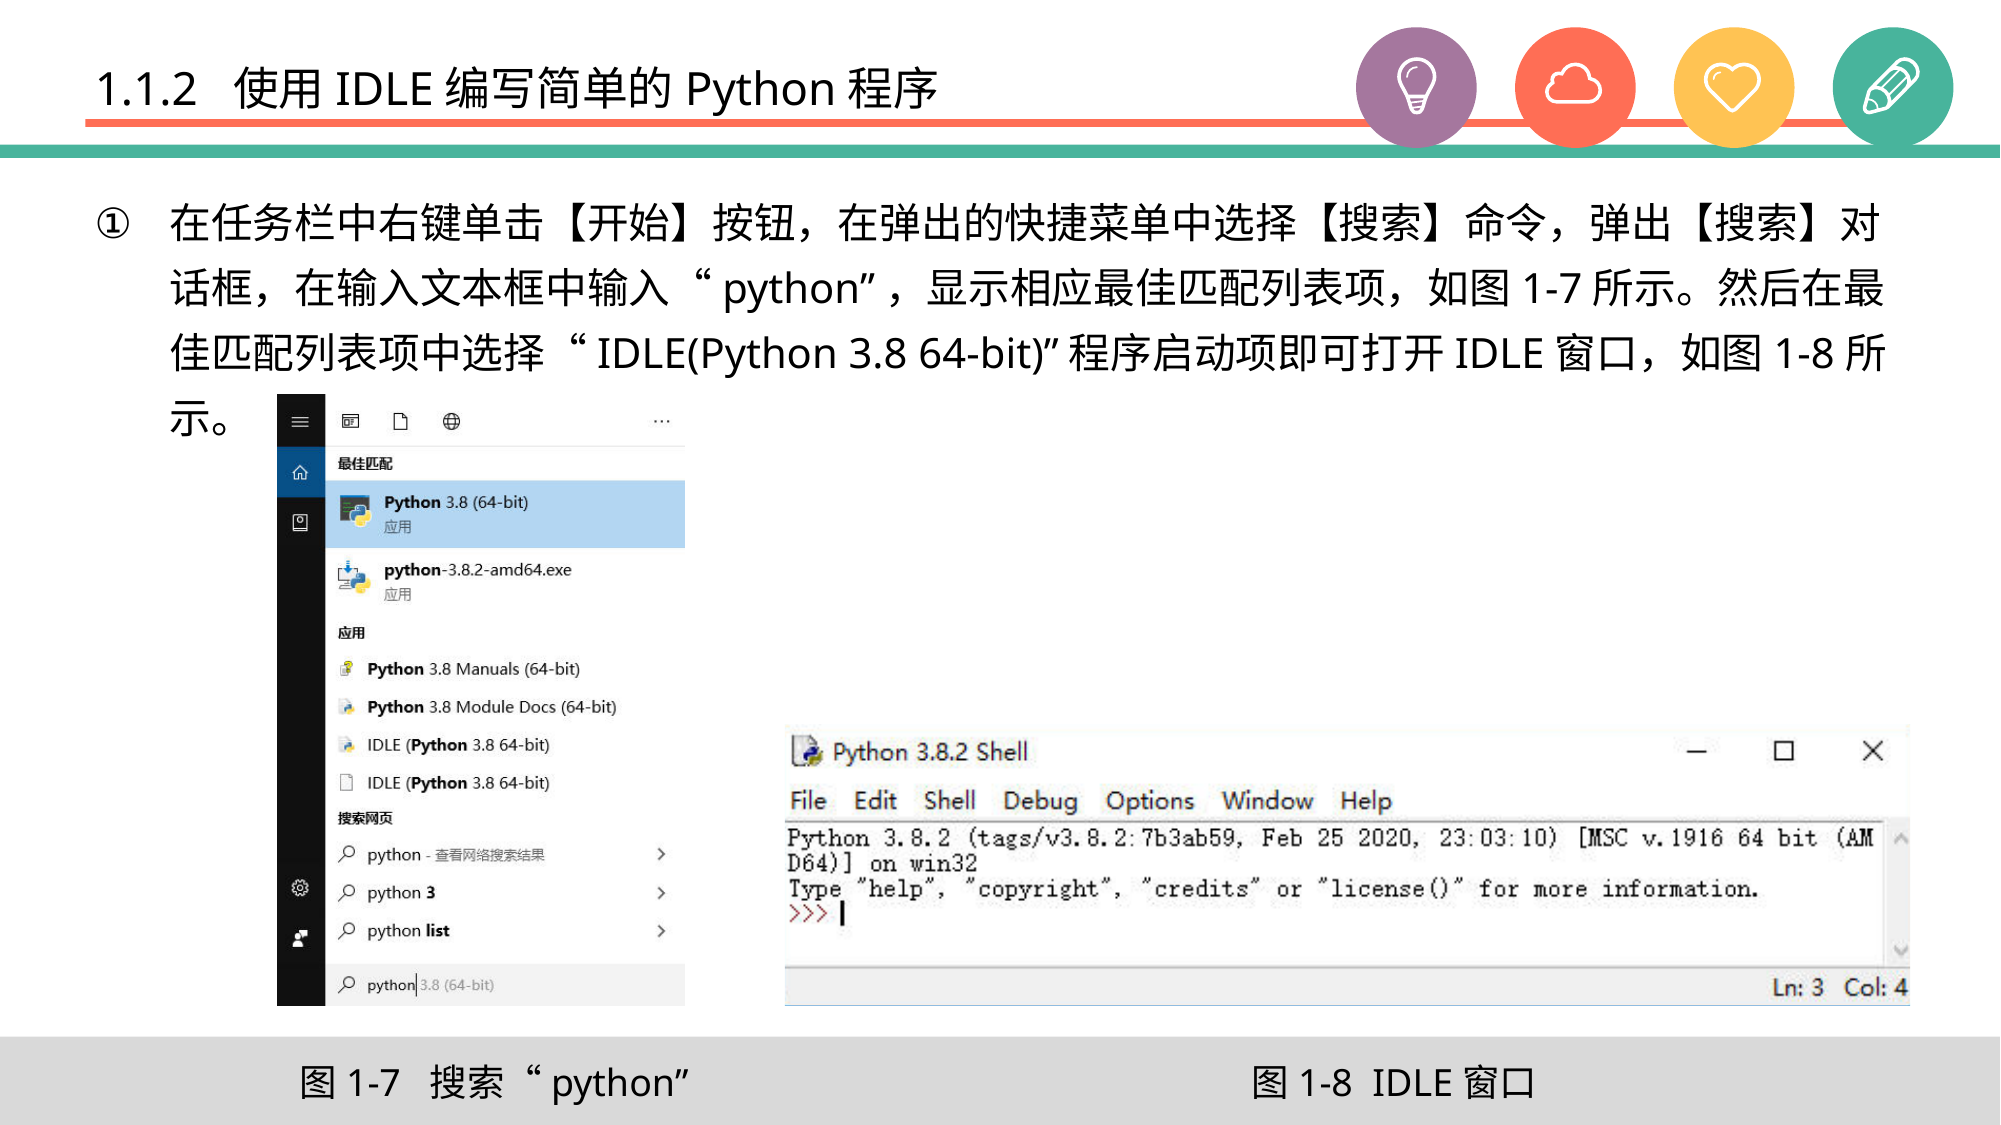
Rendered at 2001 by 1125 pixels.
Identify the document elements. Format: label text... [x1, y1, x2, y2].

title 1.1.2 使用IDLE编写简单的Python程序 [79, 54, 1214, 127]
picture [277, 394, 686, 1006]
text_box 在任务栏中右键单击【开始】按钮，在弹出的快捷菜单中选择【搜索】命令，弹出【搜索】对话框，在输入文本框中输入“python”，显示相应最佳匹配列表项，如图1-7所示。然后在最佳匹配列表项中选择“IDLE(Python 3.8 64-bit)”程序启动项即可打开IDLE窗口，如图1-8所示。 [79, 174, 1935, 450]
text_box 图1-7 搜索“python” [284, 1052, 704, 1112]
text_box 图1-8 IDLE窗口 [1219, 1052, 1553, 1112]
text_box [0, 1036, 2000, 1125]
picture [784, 724, 1911, 1006]
